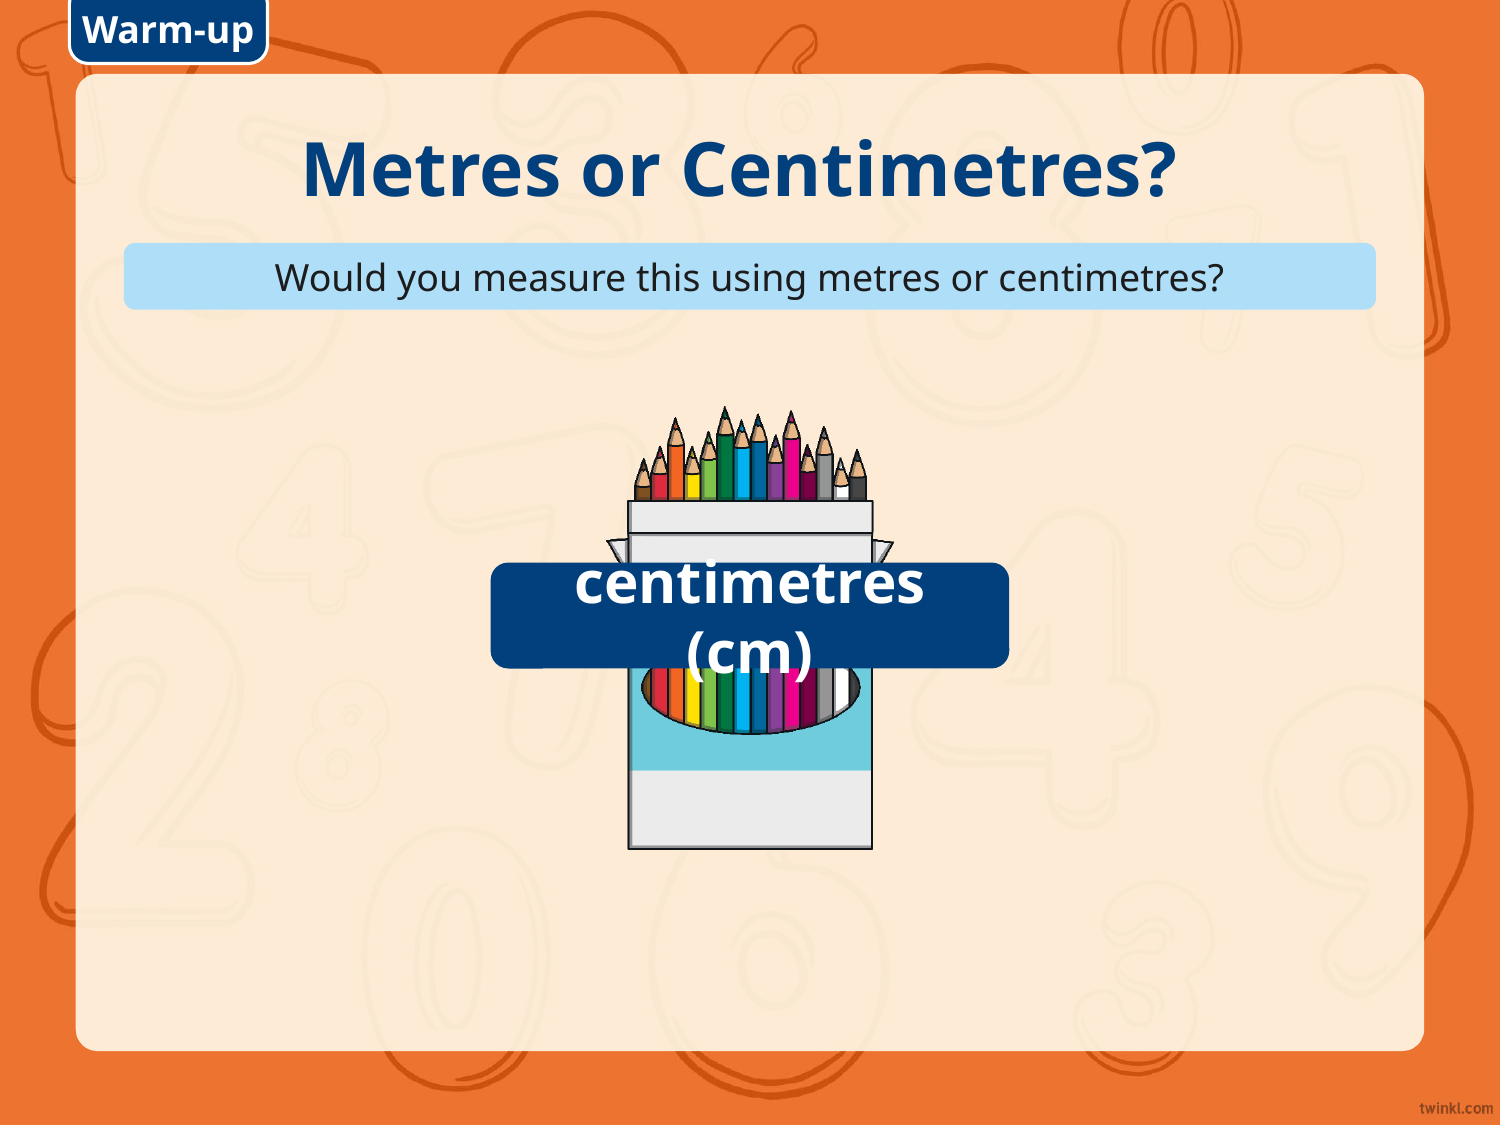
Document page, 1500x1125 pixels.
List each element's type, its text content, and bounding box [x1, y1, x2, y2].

text_box Warm-up [68, 0, 269, 65]
text_box centimetres (cm) [894, 561, 1011, 670]
text_box Metres or Centimetres? [112, 114, 1365, 219]
picture [0, 0, 1500, 1125]
text_box Would you measure this using metres or centimetres? [122, 241, 1378, 311]
text_box centimetres (cm) [489, 561, 606, 670]
